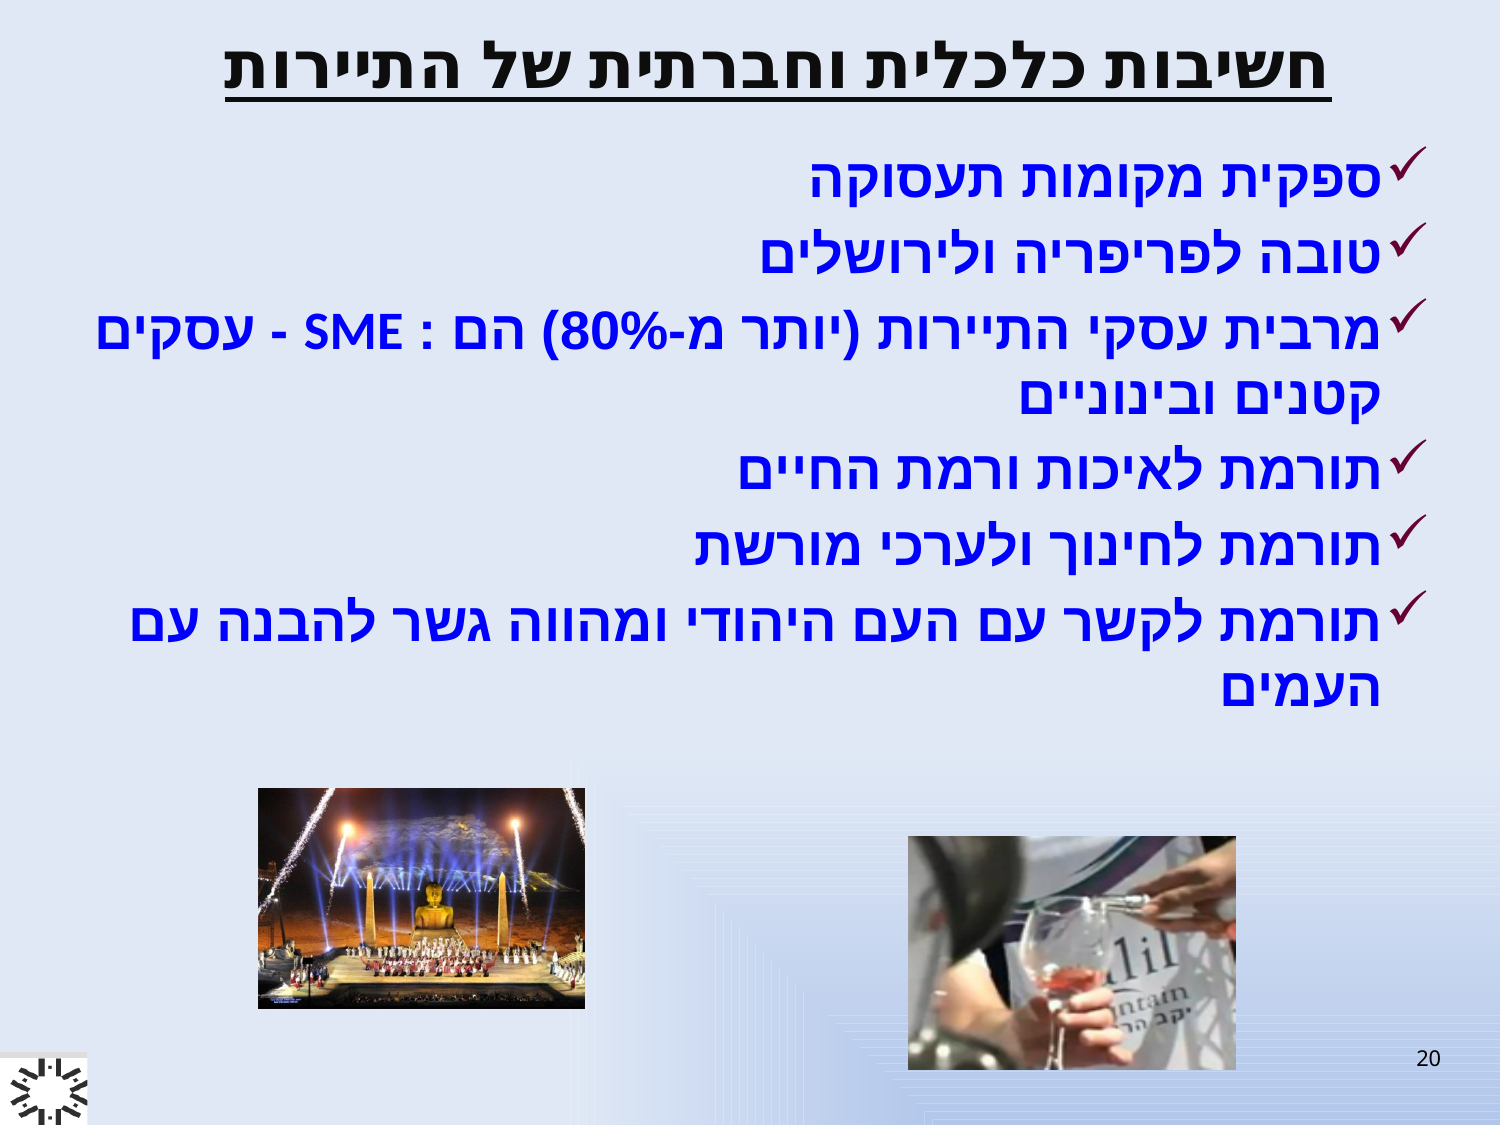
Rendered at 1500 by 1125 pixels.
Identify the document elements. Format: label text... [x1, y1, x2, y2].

list ספקית מקומות תעסוקה טובה לפריפריה ולירושלים מרבית עסקי התיירות (יותר מ-80%) הם : SME - עסקים קטנים ובינוניים תורמת לאיכות ורמת החיים תורמת לחינוך ולערכי מורשת תורמת לקשר עם העם היהודי ומהווה גשר להבנה עם העמים [57, 135, 1500, 756]
picture [908, 836, 1236, 1070]
picture [257, 788, 586, 1009]
picture [0, 1051, 88, 1125]
text_box חשיבות כלכלית וחברתית של התיירות [87, 57, 1469, 157]
slide_number 20 [1106, 1029, 1457, 1089]
